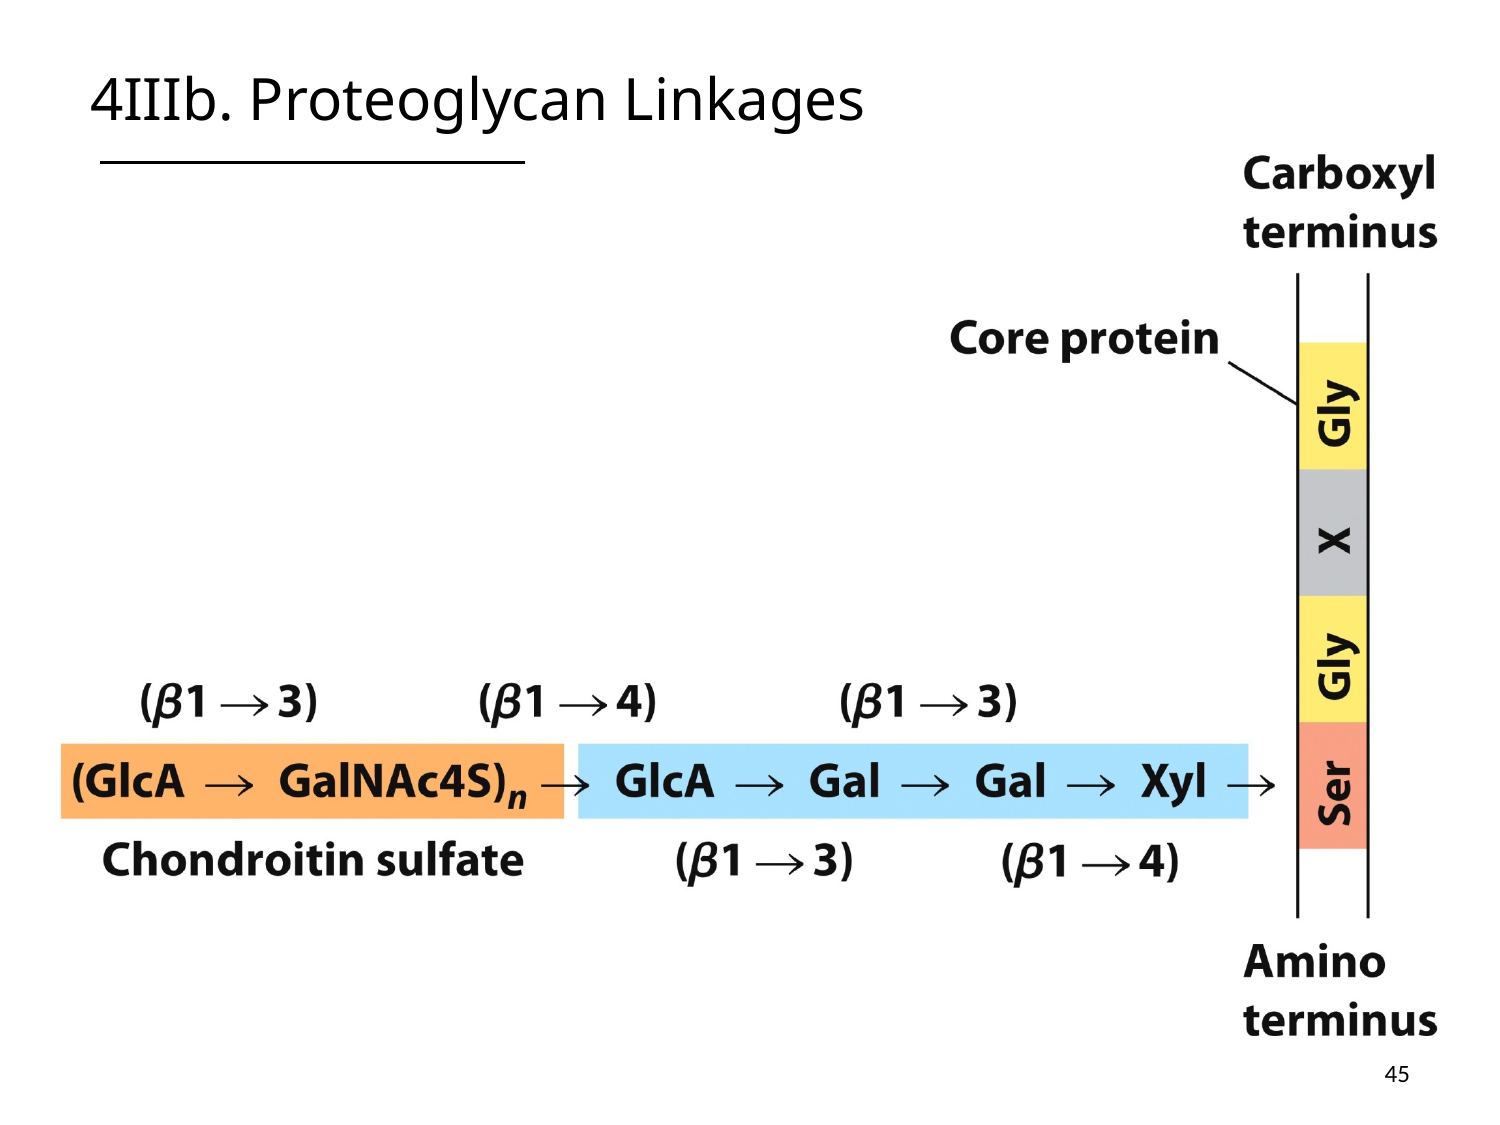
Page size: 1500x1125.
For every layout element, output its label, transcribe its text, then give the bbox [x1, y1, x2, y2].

slide_number 45 [1074, 1047, 1425, 1103]
picture [49, 137, 1451, 1039]
title 4IIIb. Proteoglycan Linkages [75, 45, 1425, 135]
